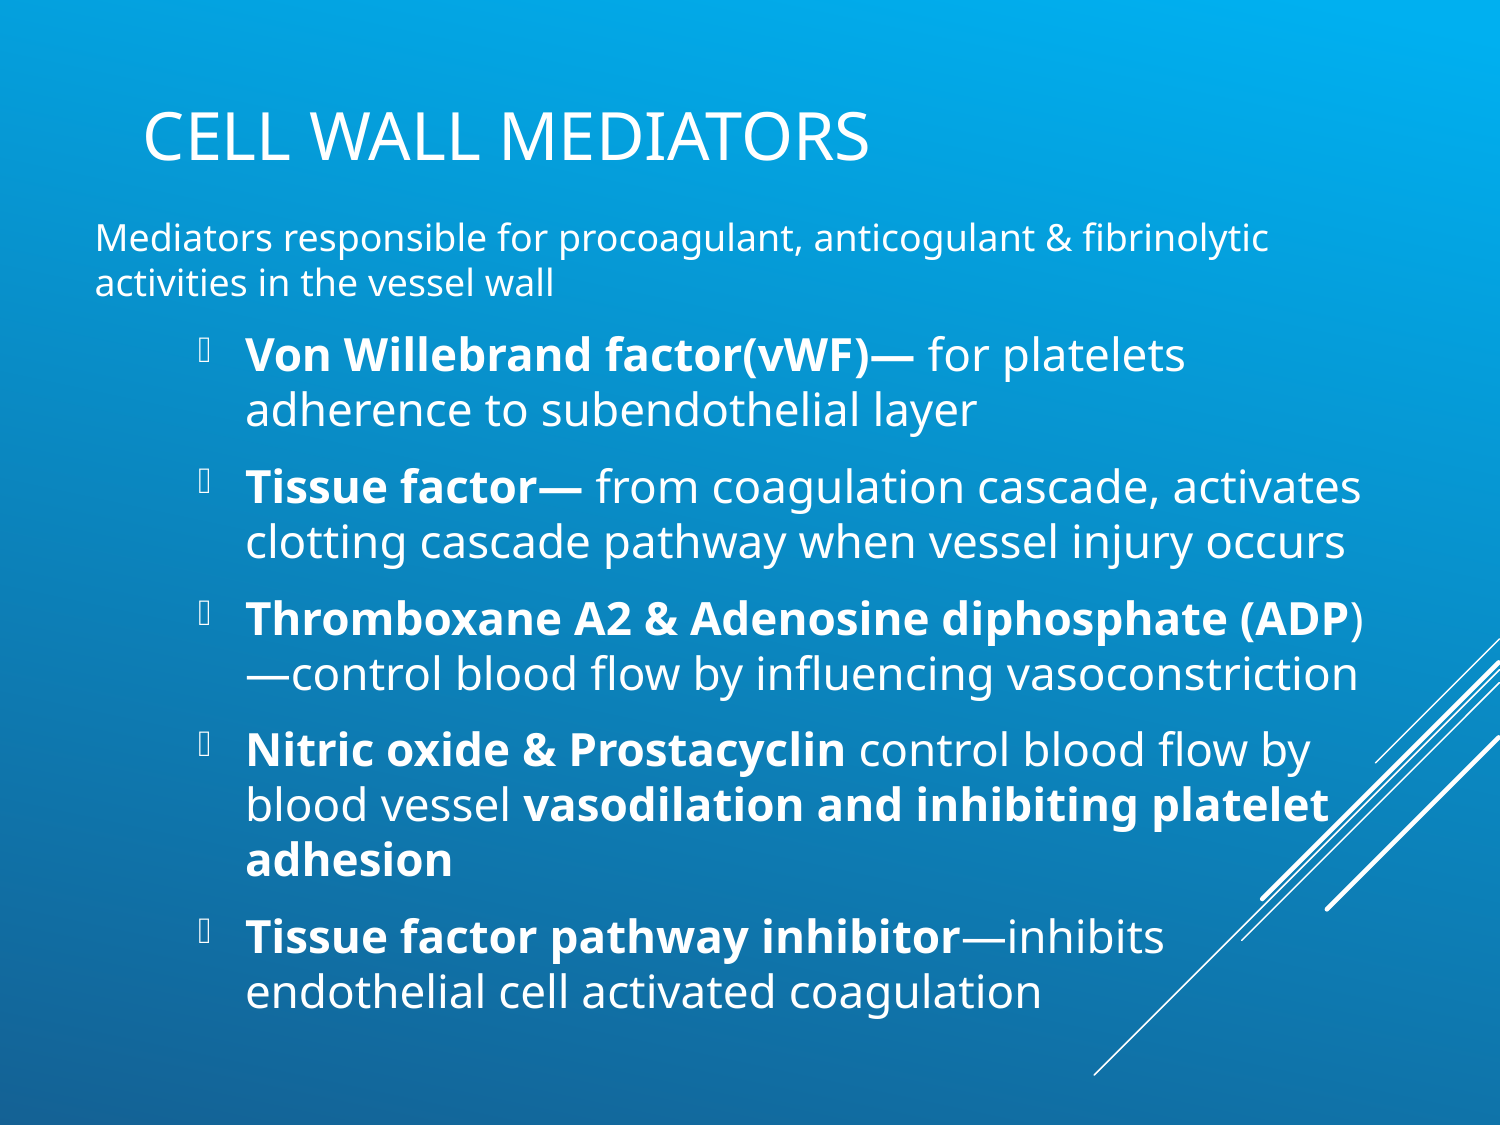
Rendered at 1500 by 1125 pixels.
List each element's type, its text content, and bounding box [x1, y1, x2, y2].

title Cell Wall Mediators [127, 28, 1372, 205]
list Mediators responsible for procoagulant, anticogulant & fibrinolytic activities in the vessel wall Von Willebrand factor(vWF)— for platelets adherence to subendothelial layer Tissue factor— from coagulation cascade, activates clotting cascade pathway when vessel injury occurs Thromboxane A2 & Adenosine diphosphate (ADP)—control blood flow by influencing vasoconstriction Nitric oxide & Prostacyclin control blood flow by blood vessel vasodilation and inhibiting platelet adhesion Tissue factor pathway inhibitor—inhibits endothelial cell activated coagulation [33, 205, 1423, 1026]
